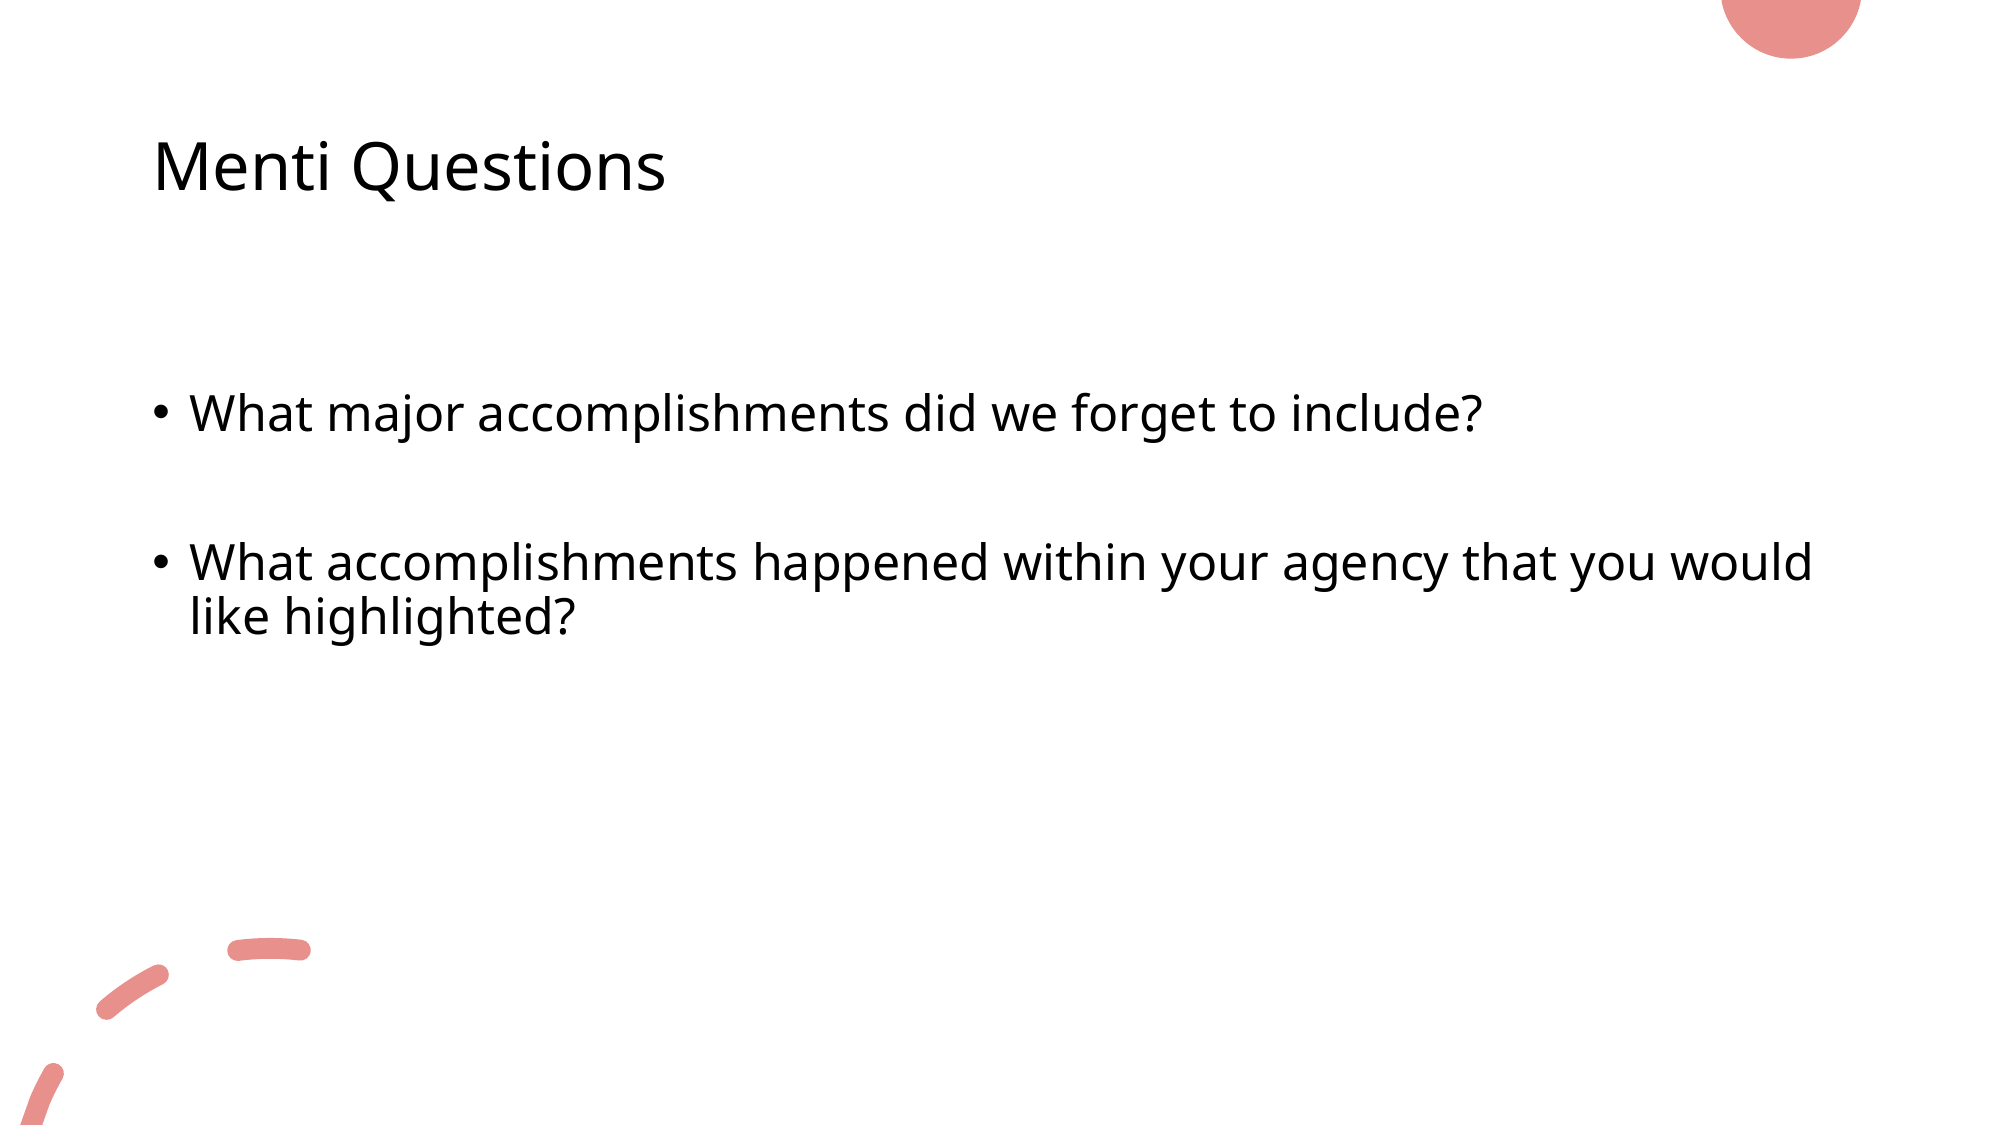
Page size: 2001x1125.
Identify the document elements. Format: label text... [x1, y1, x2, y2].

list What major accomplishments did we forget to include? What accomplishments happened within your agency that you would like highlighted? [137, 299, 1863, 933]
title Menti Questions [137, 59, 1863, 278]
